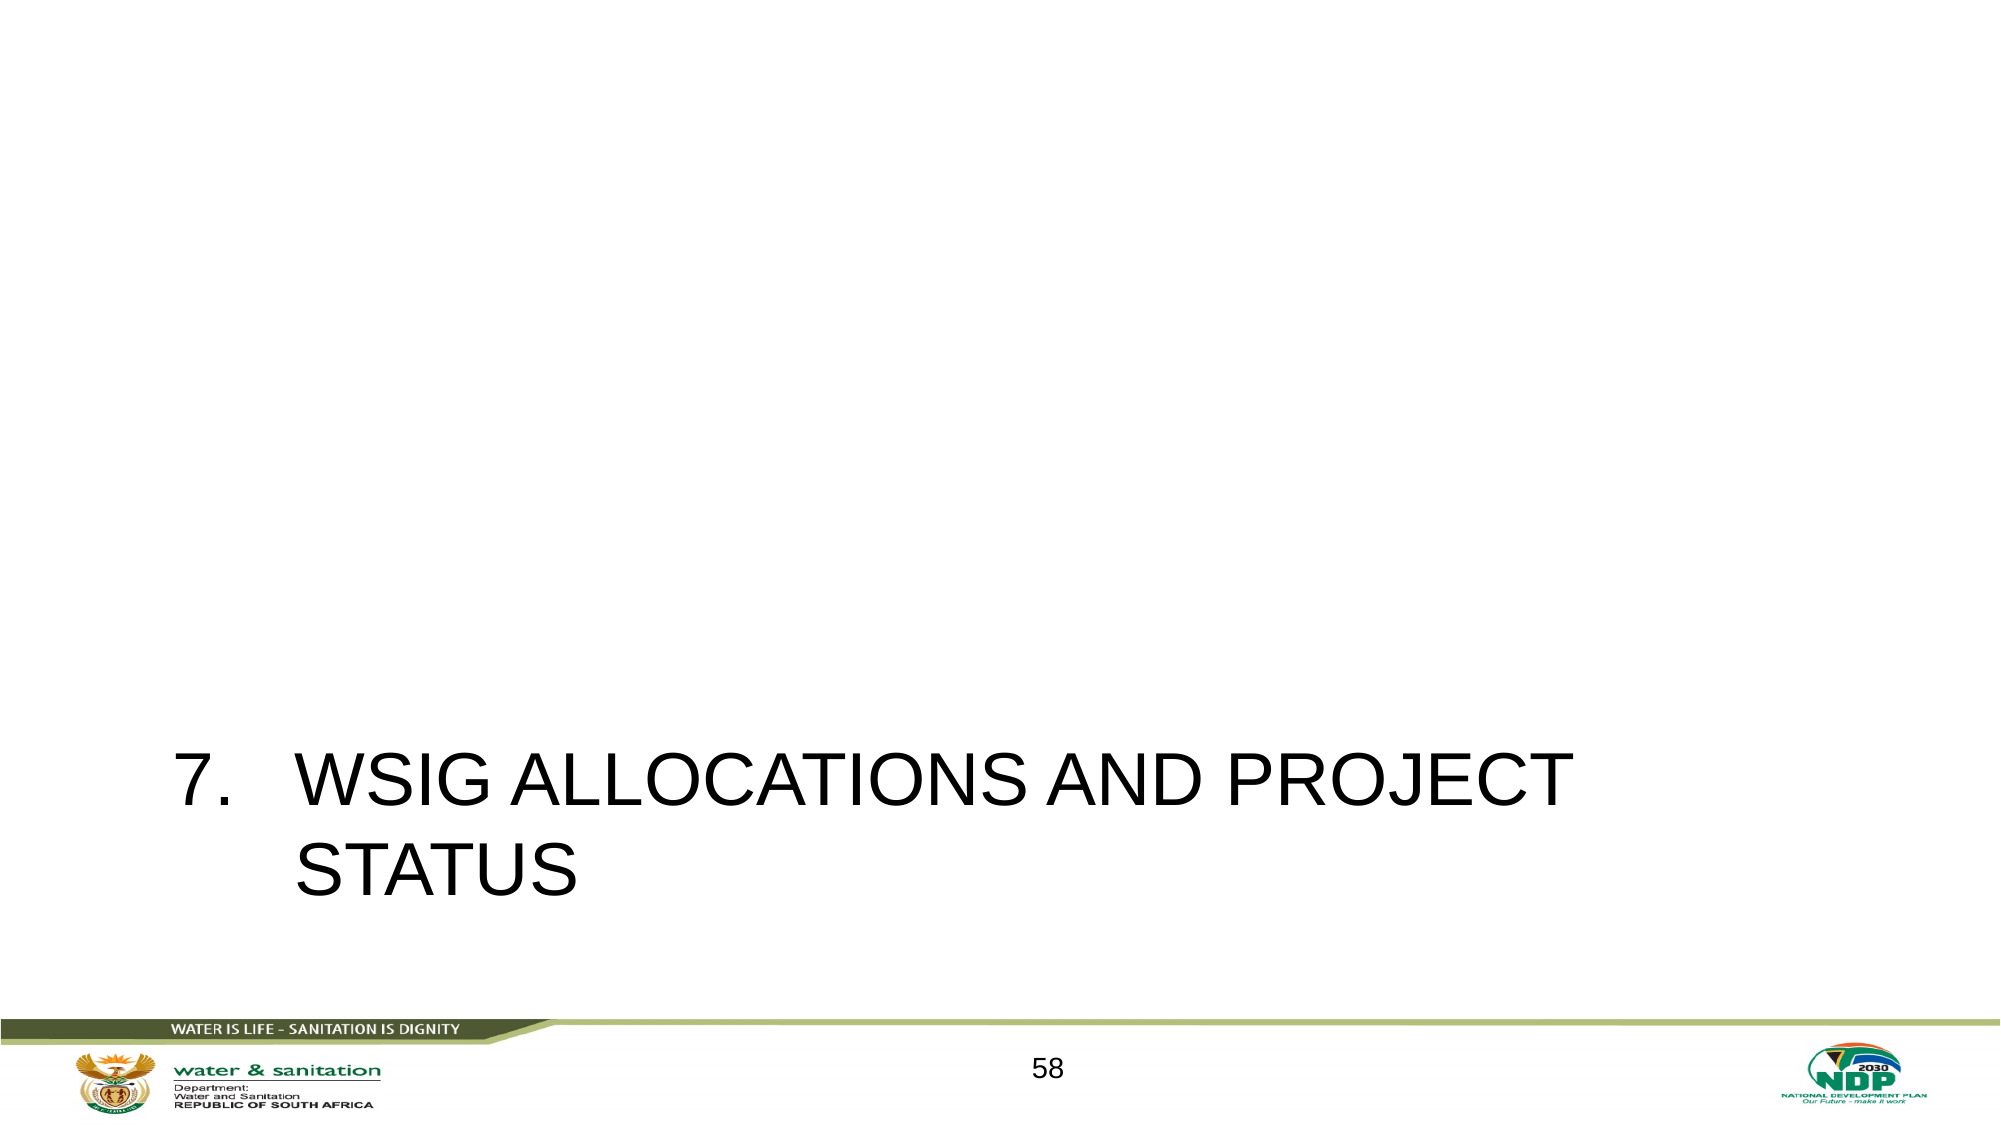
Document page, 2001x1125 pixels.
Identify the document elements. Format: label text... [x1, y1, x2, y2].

picture [0, 1012, 2001, 1125]
slide_number 58 [814, 1042, 1282, 1102]
title WSIG ALLOCATIONS AND PROJECT STATUS [157, 722, 1858, 947]
